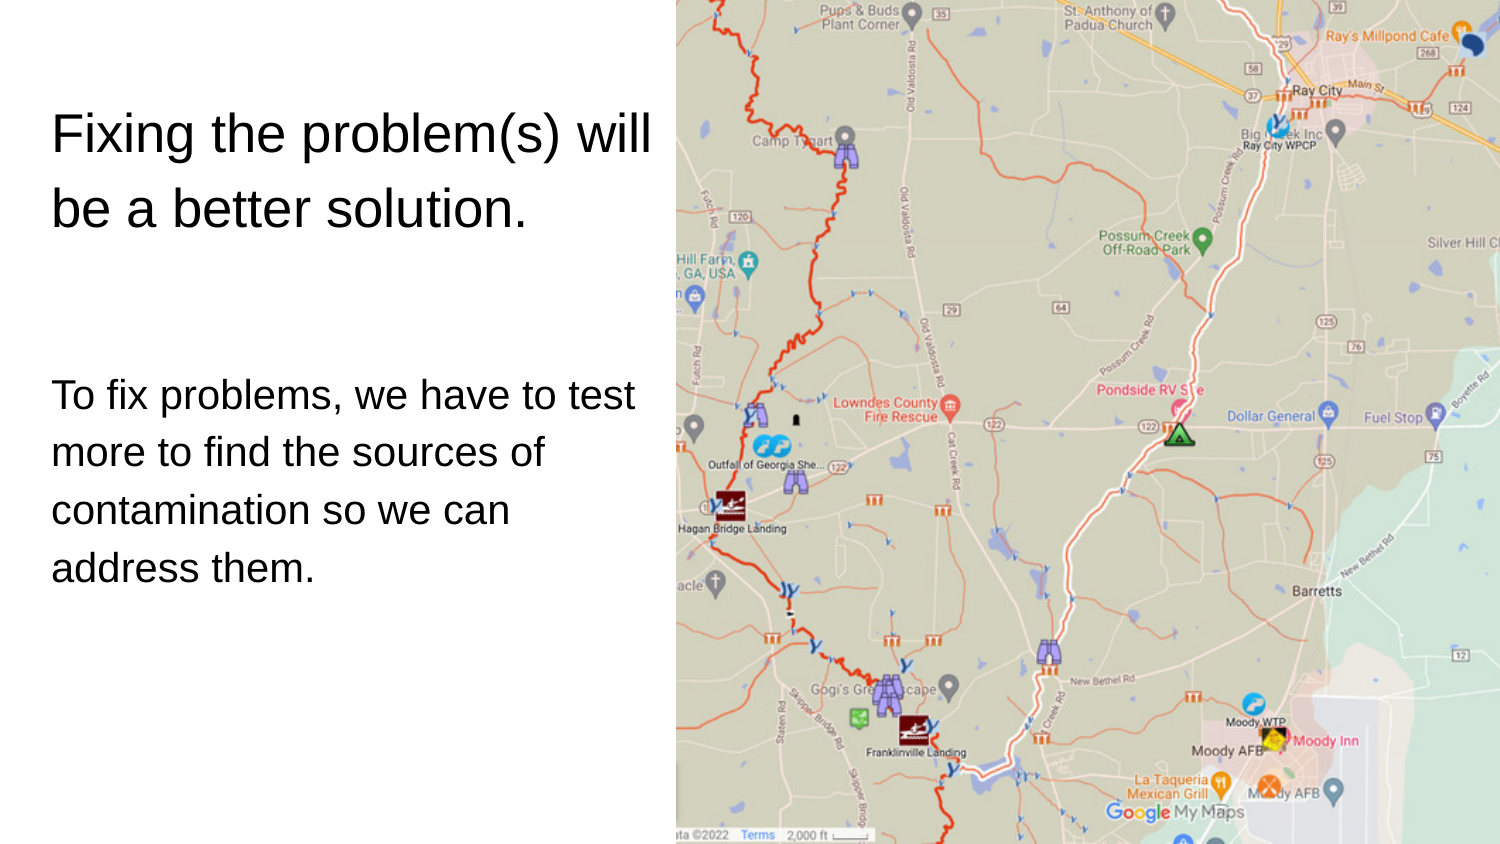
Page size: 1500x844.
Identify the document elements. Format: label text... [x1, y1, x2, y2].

title Fixing the problem(s) will be a better solution. [51, 72, 668, 334]
list To fix problems, we have to test more to find the sources of contamination so we can address them. [51, 345, 668, 709]
picture [675, 0, 1500, 844]
